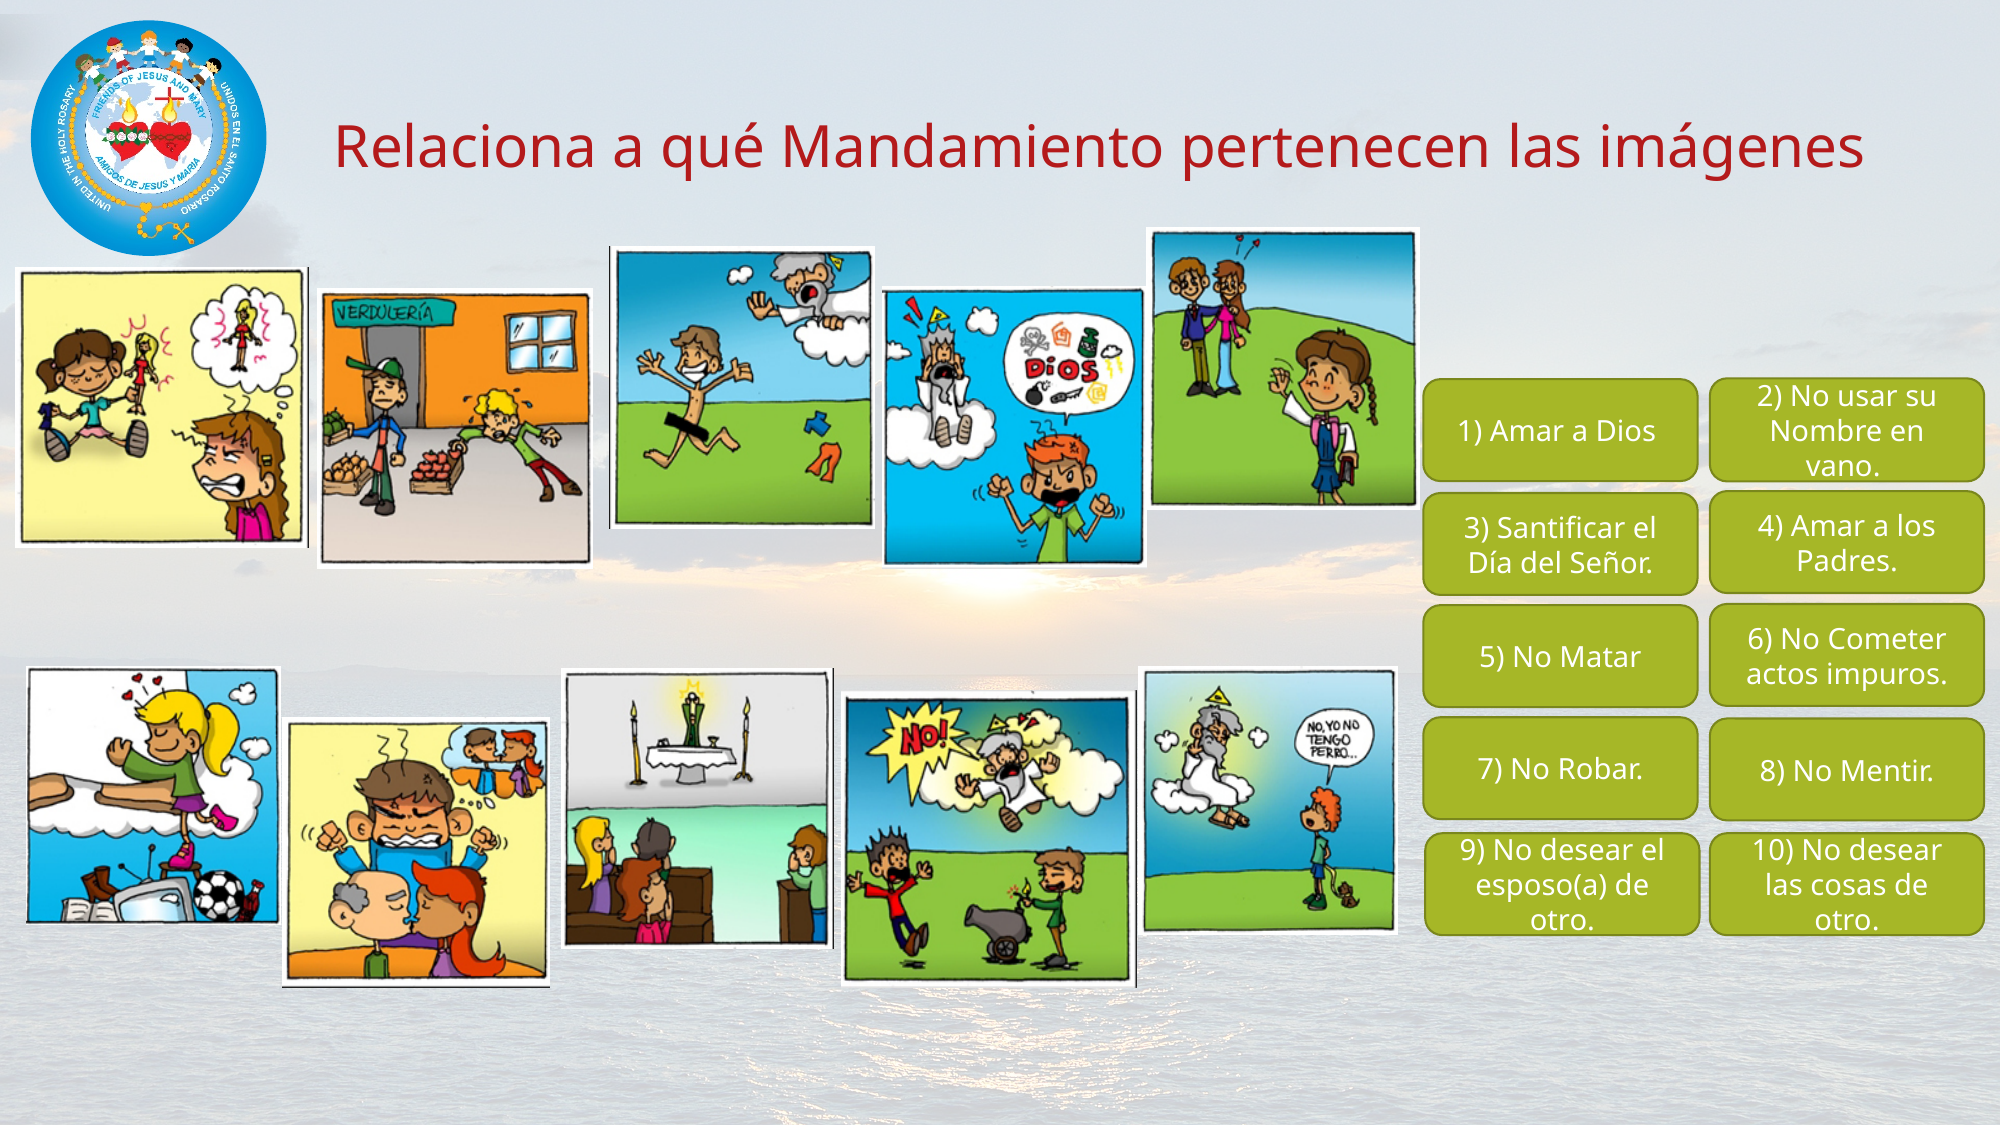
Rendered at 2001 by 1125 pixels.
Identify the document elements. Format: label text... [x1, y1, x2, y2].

picture [26, 666, 281, 925]
text_box 4) Amar a los Padres. [1708, 490, 1986, 595]
picture [15, 267, 309, 548]
text_box 5) No Matar [1422, 604, 1699, 709]
text_box 9) No desear el esposo(a) de otro. [1424, 832, 1701, 937]
picture [882, 227, 1420, 569]
picture [55, 30, 242, 244]
picture [609, 246, 875, 529]
text_box 3) Santificar el Día del Señor. [1422, 491, 1699, 596]
text_box 10) No desear las cosas de otro. [1708, 832, 1986, 937]
picture [282, 717, 550, 988]
text_box 2) No usar su Nombre en vano. [1708, 377, 1986, 483]
picture [561, 668, 834, 949]
text_box 1) Amar a Dios [1422, 378, 1699, 483]
picture [317, 288, 593, 569]
picture [1138, 666, 1398, 935]
picture [841, 690, 1137, 988]
title Relaciona a qué Mandamiento pertenecen las imágenes [300, 50, 1900, 188]
text_box 8) No Mentir. [1708, 717, 1986, 822]
text_box 6) No Cometer actos impuros. [1708, 602, 1986, 707]
text_box 7) No Robar. [1422, 716, 1699, 821]
